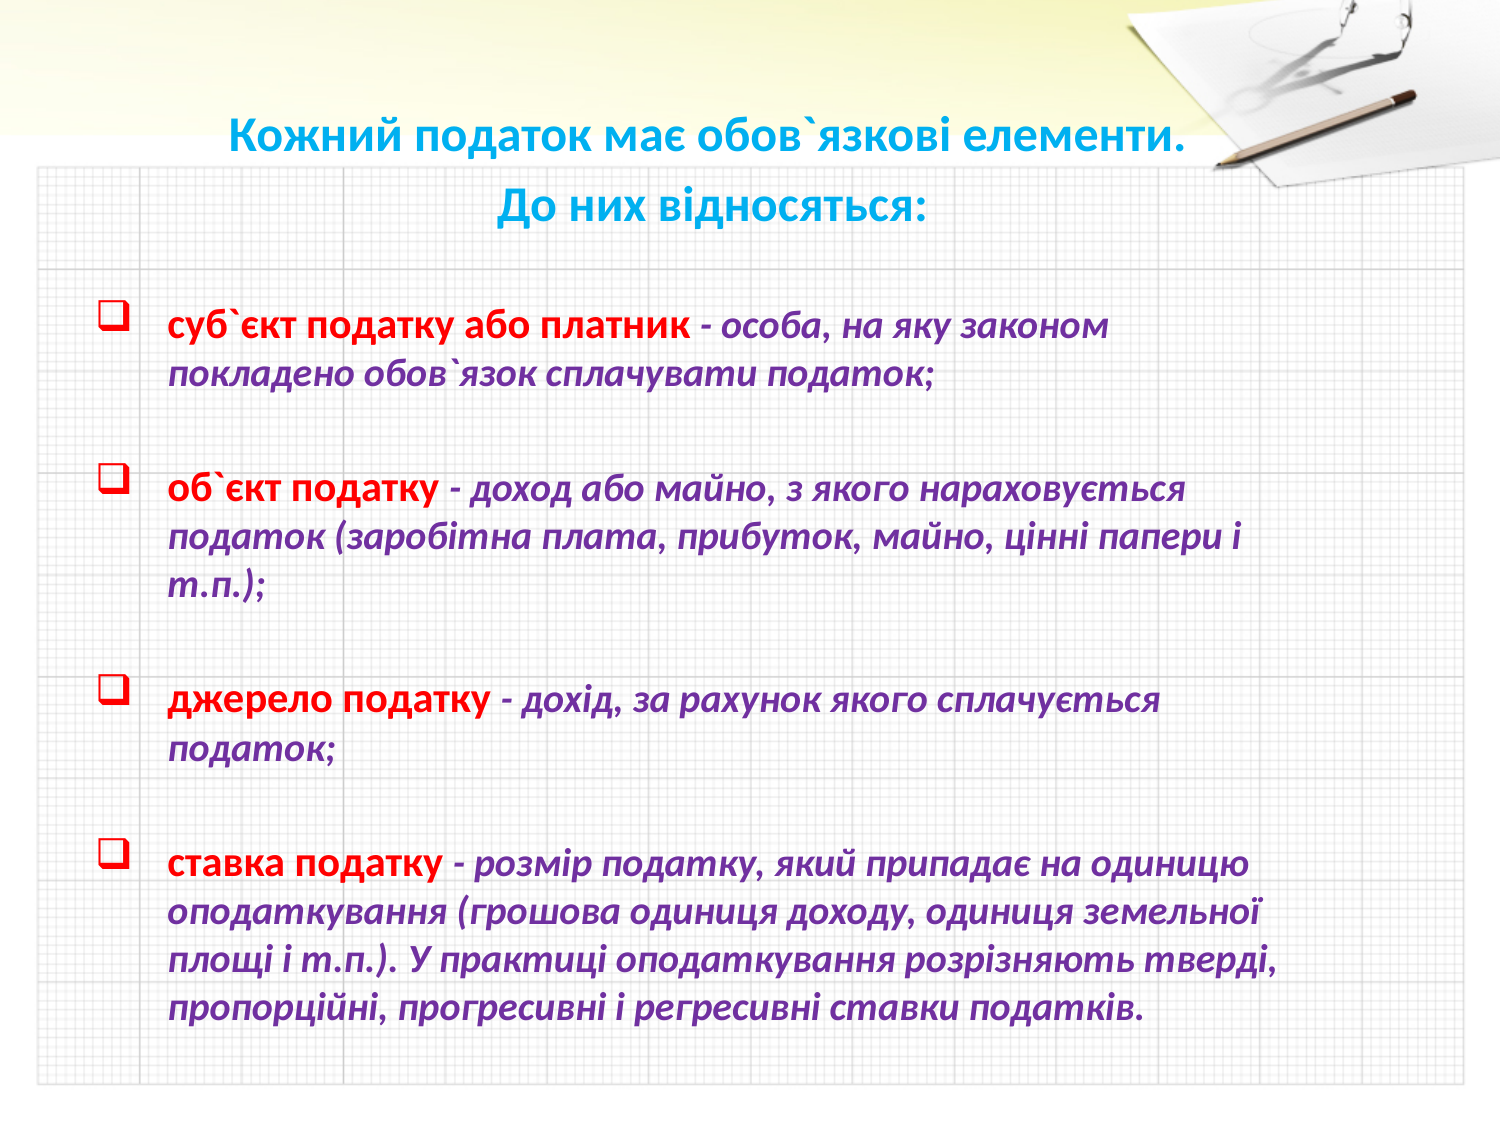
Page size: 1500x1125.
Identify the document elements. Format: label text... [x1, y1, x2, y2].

list Кожний податок має обов`язкові елементи. До них відносяться: суб`єкт податку або платник - особа, на яку законом покладено обов`язок сплачувати податок; об`єкт податку - доход або майно, з якого нараховується податок (заробітна плата, прибуток, майно, цінні папери і т.п.); джерело податку - дохід, за рахунок якого сплачується податок; ставка податку - розмір податку, який припадає на одиницю оподаткування (грошова одиниця доходу, одиниця земельної площі і т.п.). У практиці оподаткування розрізняють тверді, пропорційні, прогресивні і регресивні ставки податків. [75, 93, 1300, 1079]
picture [0, 0, 1500, 1125]
